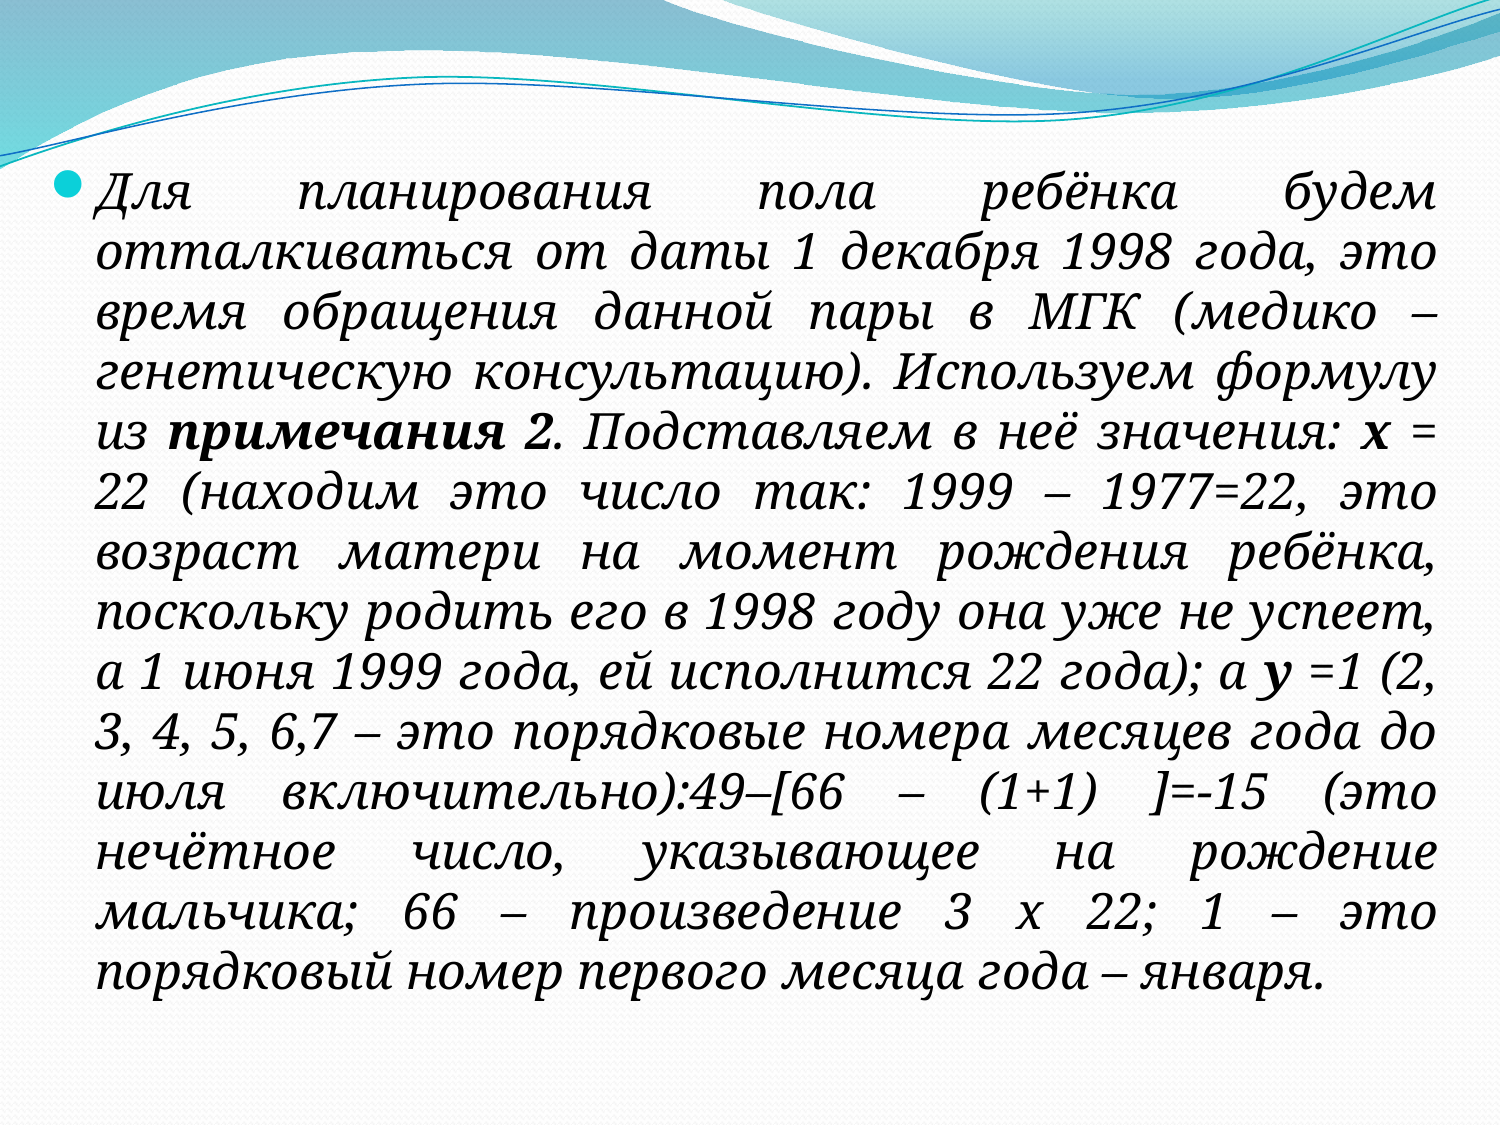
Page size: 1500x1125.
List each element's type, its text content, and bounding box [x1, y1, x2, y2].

list Для планирования пола ребёнка будем отталкиваться от даты 1 декабря 1998 года, это время обращения данной пары в МГК (медико – генетическую консультацию). Используем формулу из примечания 2. Подставляем в неё значения: х = 22 (находим это число так: 1999 – 1977=22, это возраст матери на момент рождения ребёнка, поскольку родить его в 1998 году она уже не успеет, а 1 июня 1999 года, ей исполнится 22 года); а y =1 (2, 3, 4, 5, 6,7 – это порядковые номера месяцев года до июля включительно):49–[66 – (1+1) ]=-15 (это нечётное число, указывающее на рождение мальчика; 66 – произведение 3 х 22; 1 – это порядковый номер первого месяца года – января. [35, 152, 1454, 1043]
